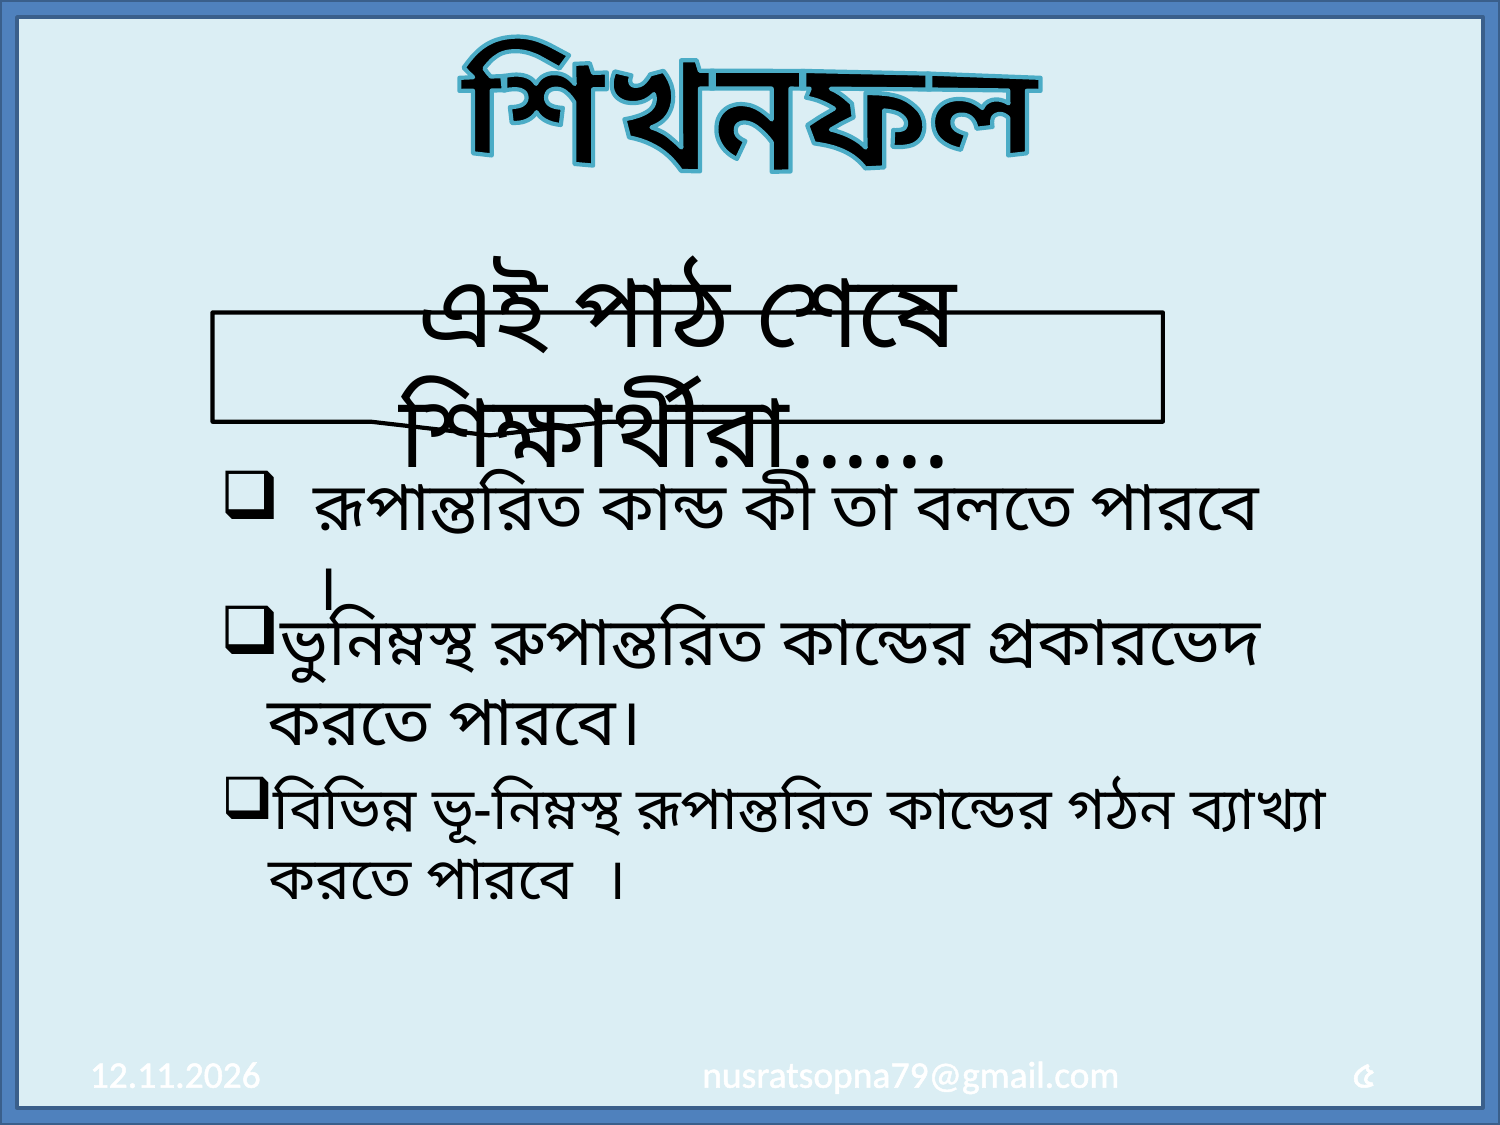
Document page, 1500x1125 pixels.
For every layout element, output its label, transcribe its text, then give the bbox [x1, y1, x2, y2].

text_box শিখনফল [457, 34, 1043, 174]
text_box এই পাঠ শেষে শিক্ষার্থীরা...... [210, 310, 1165, 438]
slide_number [75, 1042, 363, 1103]
text_box বিভিন্ন ভূ-নিম্নস্থ রূপান্তরিত কান্ডের গঠন ব্যাখ্যা করতে পারবে । [197, 810, 1415, 952]
slide_number ৫ [1337, 1042, 1425, 1103]
text_box [0, 0, 1500, 1125]
text_box ভুনিম্নস্থ রুপান্তরিত কান্ডের প্রকারভেদ করতে পারবে। [197, 660, 1428, 778]
text_box রূপান্তরিত কান্ড কী তা বলতে পারবে । [197, 485, 1290, 603]
footer nusratsopna79@gmail.com [687, 1042, 1150, 1103]
